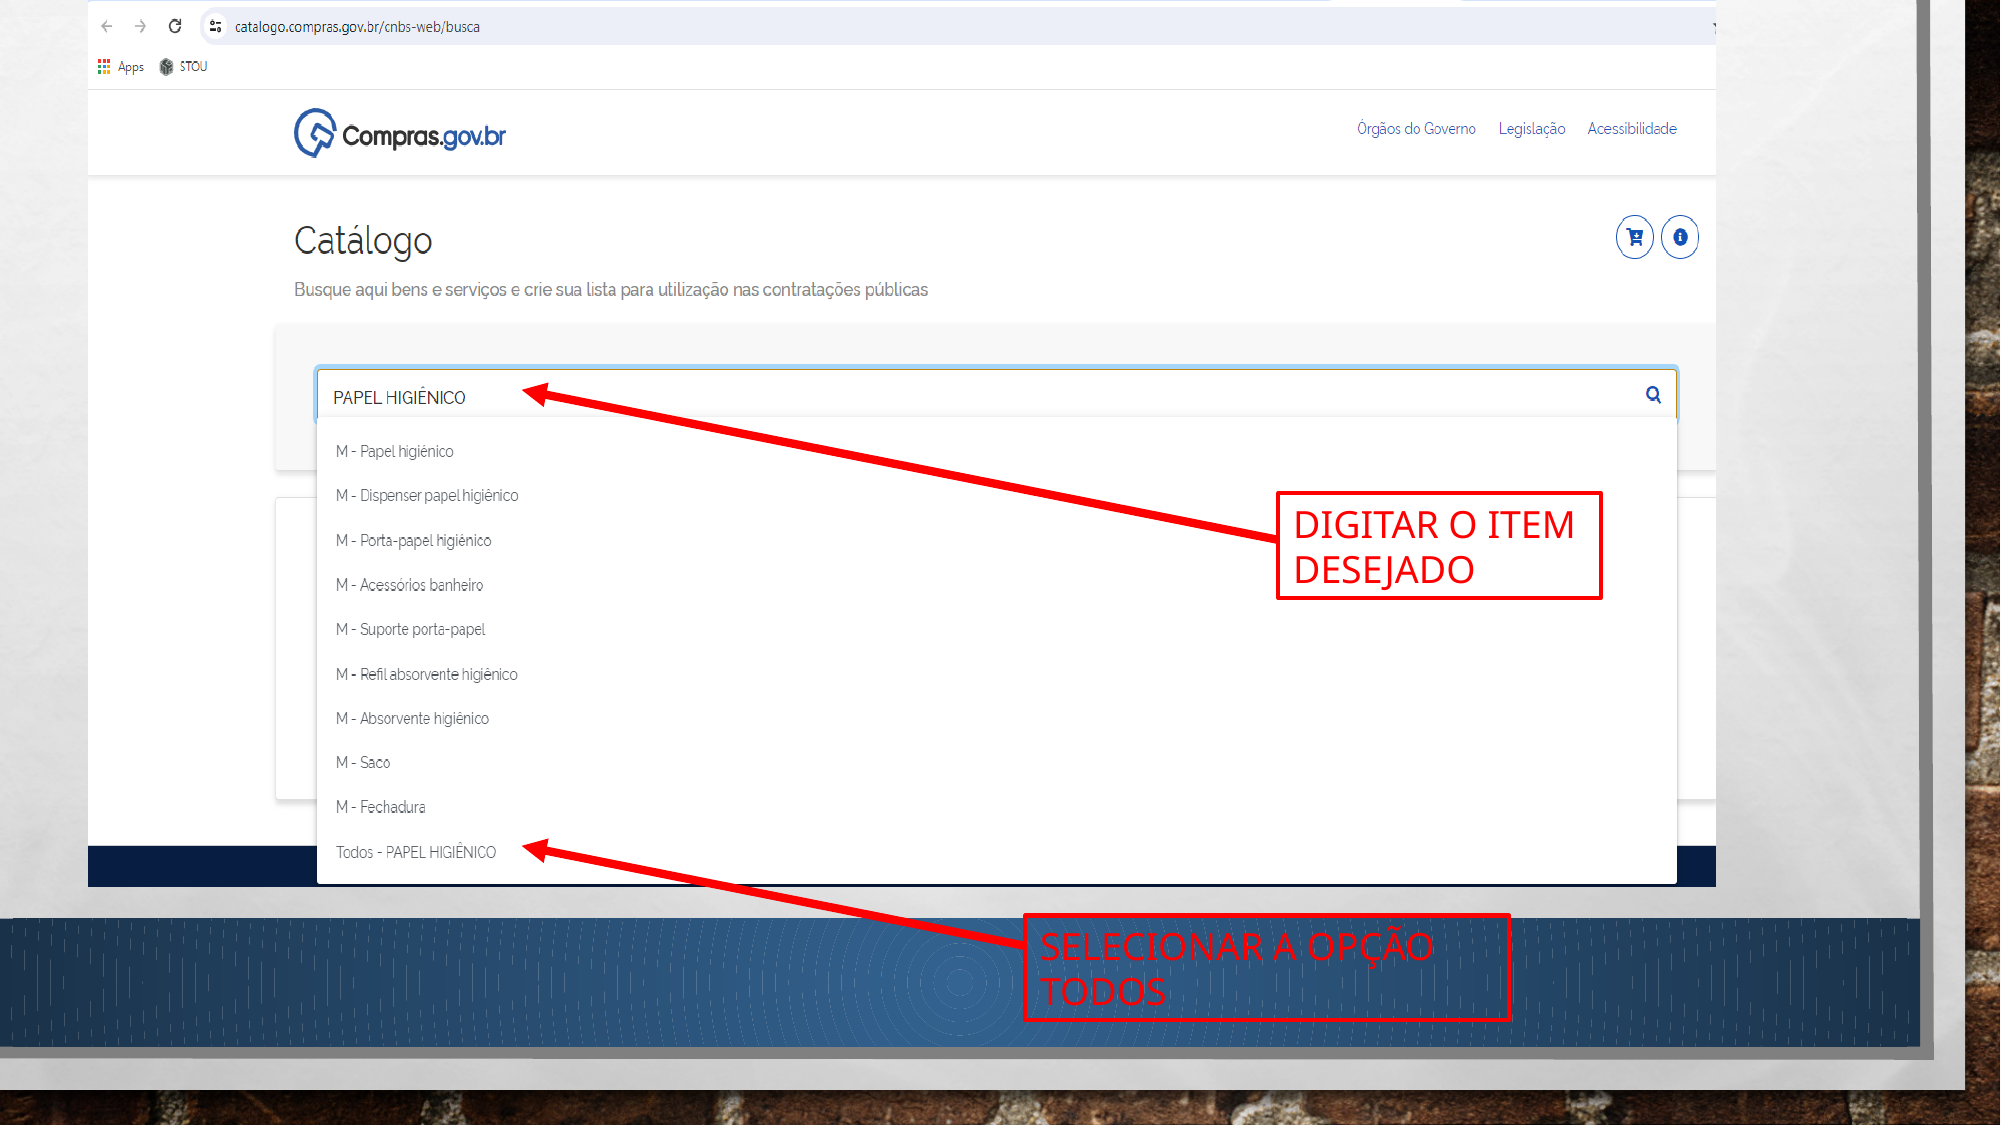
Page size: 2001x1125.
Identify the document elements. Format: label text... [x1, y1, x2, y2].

text_box SELECIONAR A OPÇÃO TODOS [1025, 915, 1509, 1021]
picture [0, 0, 2000, 1125]
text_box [521, 845, 1026, 947]
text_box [521, 389, 1279, 541]
picture [87, 0, 1716, 887]
